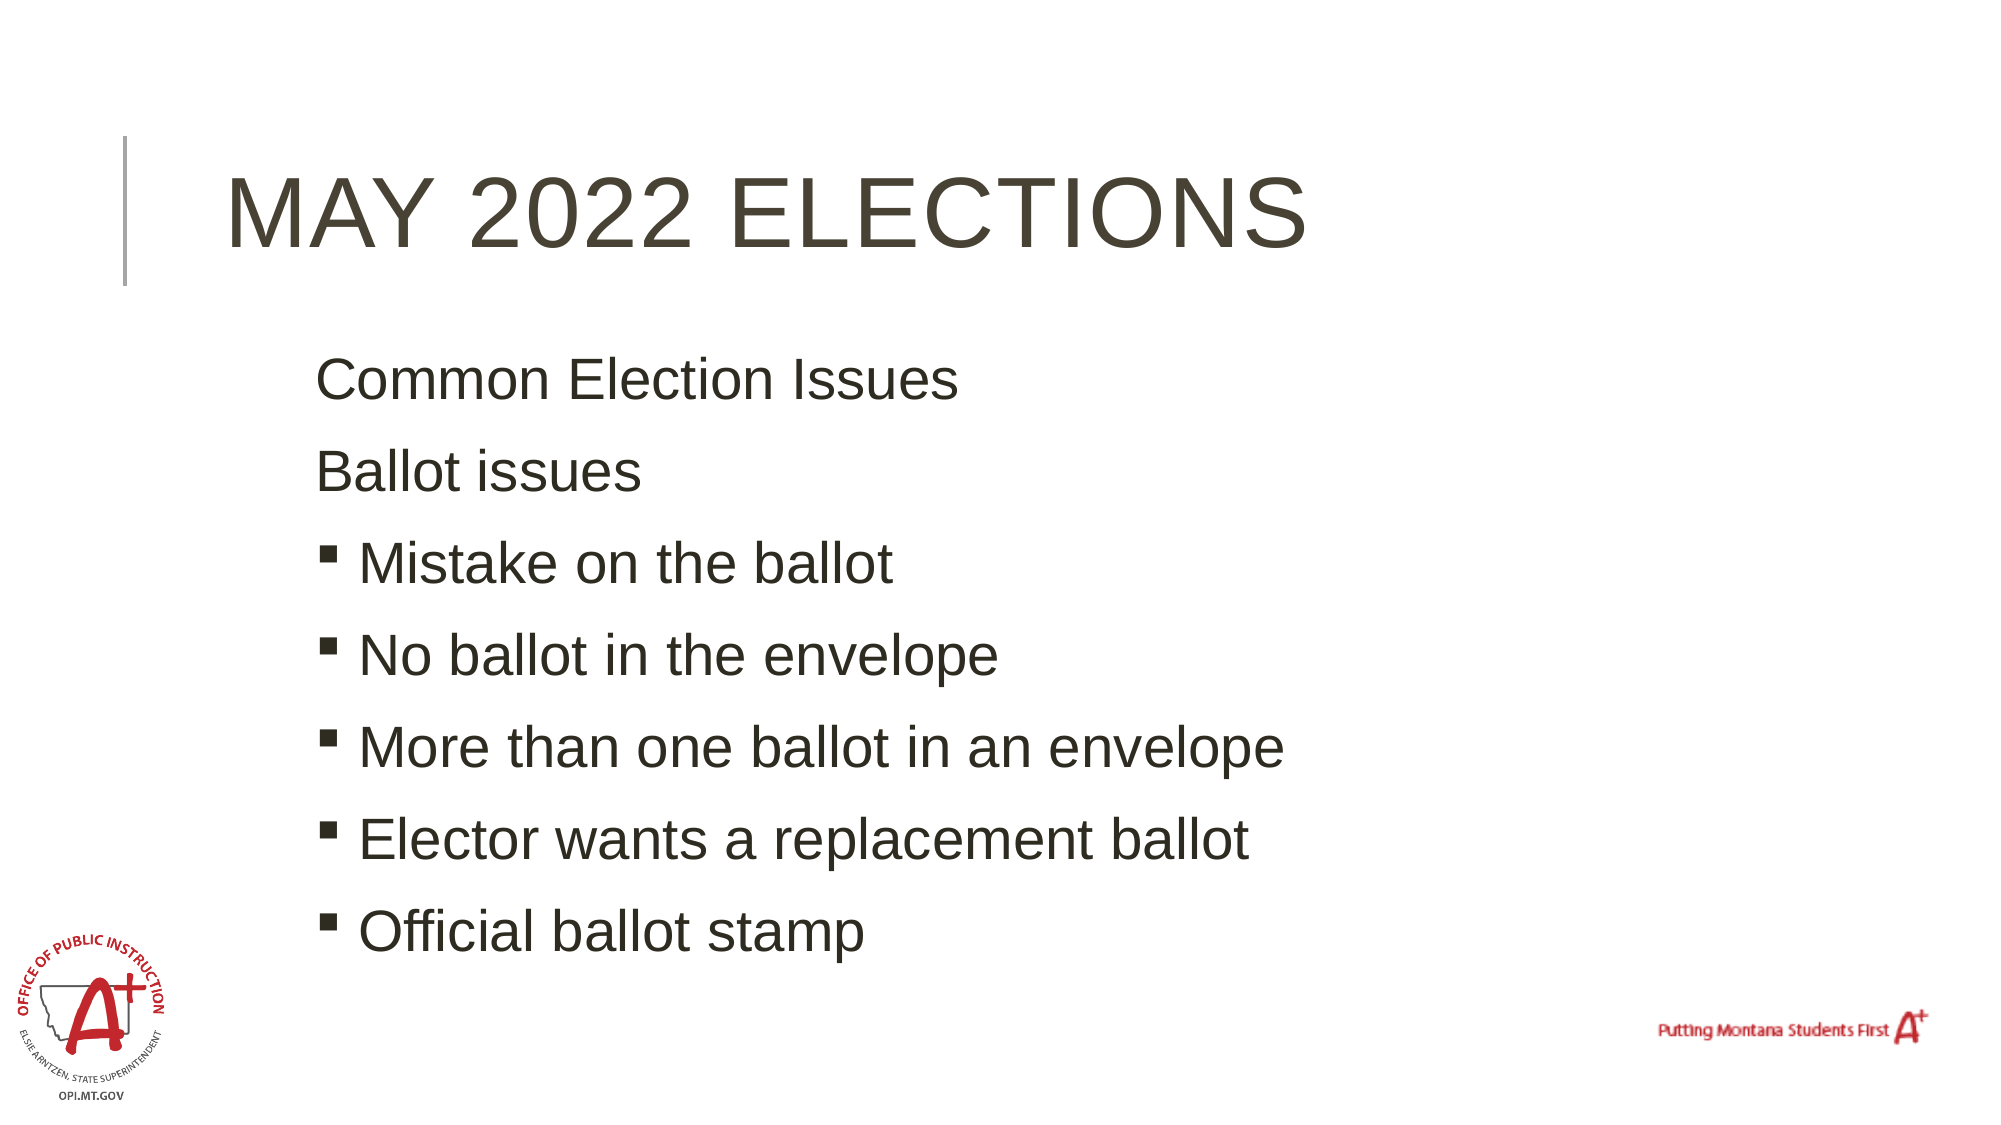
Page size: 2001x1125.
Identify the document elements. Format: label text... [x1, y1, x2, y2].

title May 2022 Elections [209, 96, 1805, 342]
picture [0, 931, 176, 1107]
list Common Election Issues Ballot issues Mistake on the ballot No ballot in the envelope More than one ballot in an envelope Elector wants a replacement ballot Official ballot stamp [307, 341, 1805, 1050]
picture [1654, 999, 1938, 1054]
